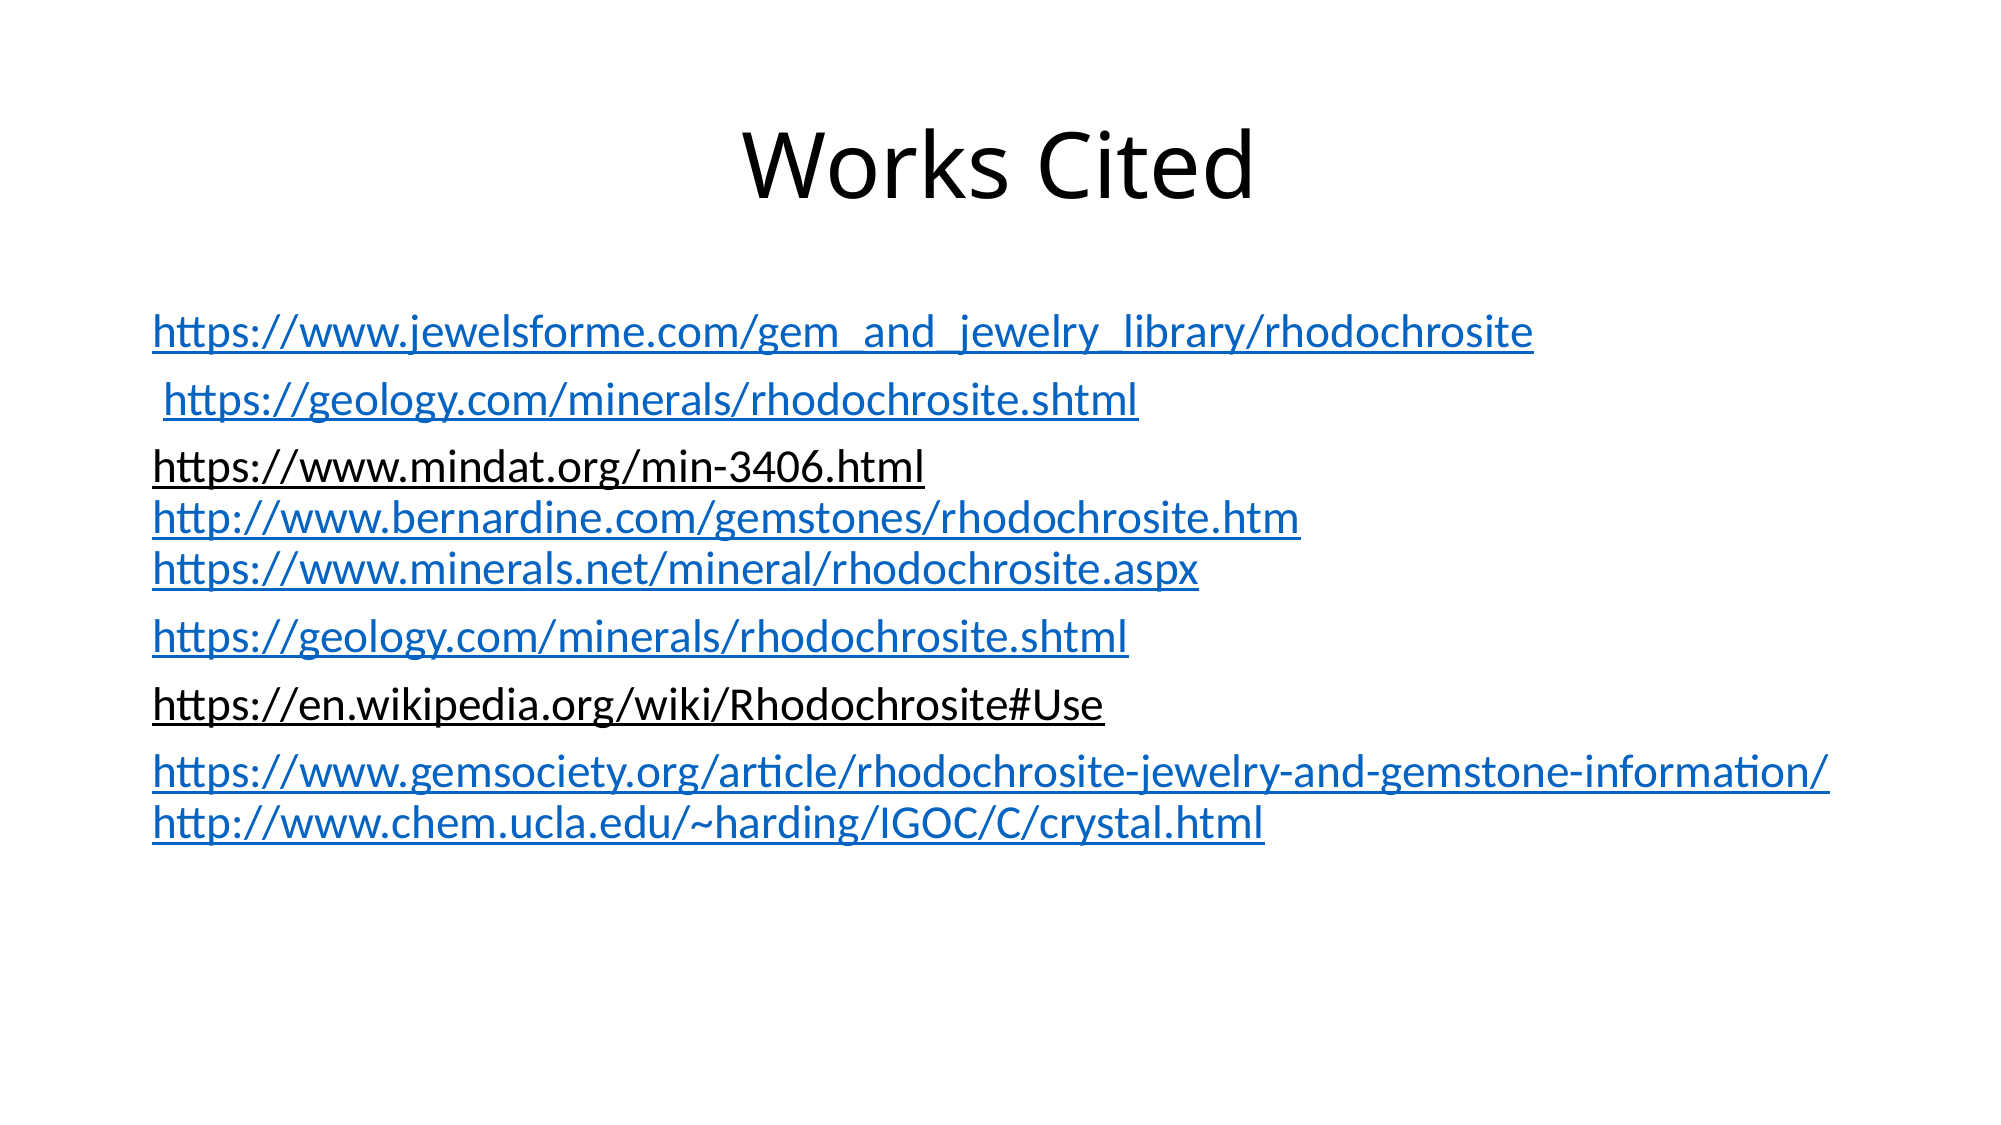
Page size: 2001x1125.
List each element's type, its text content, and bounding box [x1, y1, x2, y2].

title Works Cited [137, 59, 1863, 278]
list https://www.jewelsforme.com/gem_and_jewelry_library/rhodochrosite https://geology.com/minerals/rhodochrosite.shtml https://www.mindat.org/min-3406.html http://www.bernardine.com/gemstones/rhodochrosite.htm https://www.minerals.net/mineral/rhodochrosite.aspx https://geology.com/minerals/rhodochrosite.shtml https://en.wikipedia.org/wiki/Rhodochrosite#Use https://www.gemsociety.org/article/rhodochrosite-jewelry-and-gemstone-information/ http://www.chem.ucla.edu/~harding/IGOC/C/crystal.html [137, 299, 1863, 1014]
